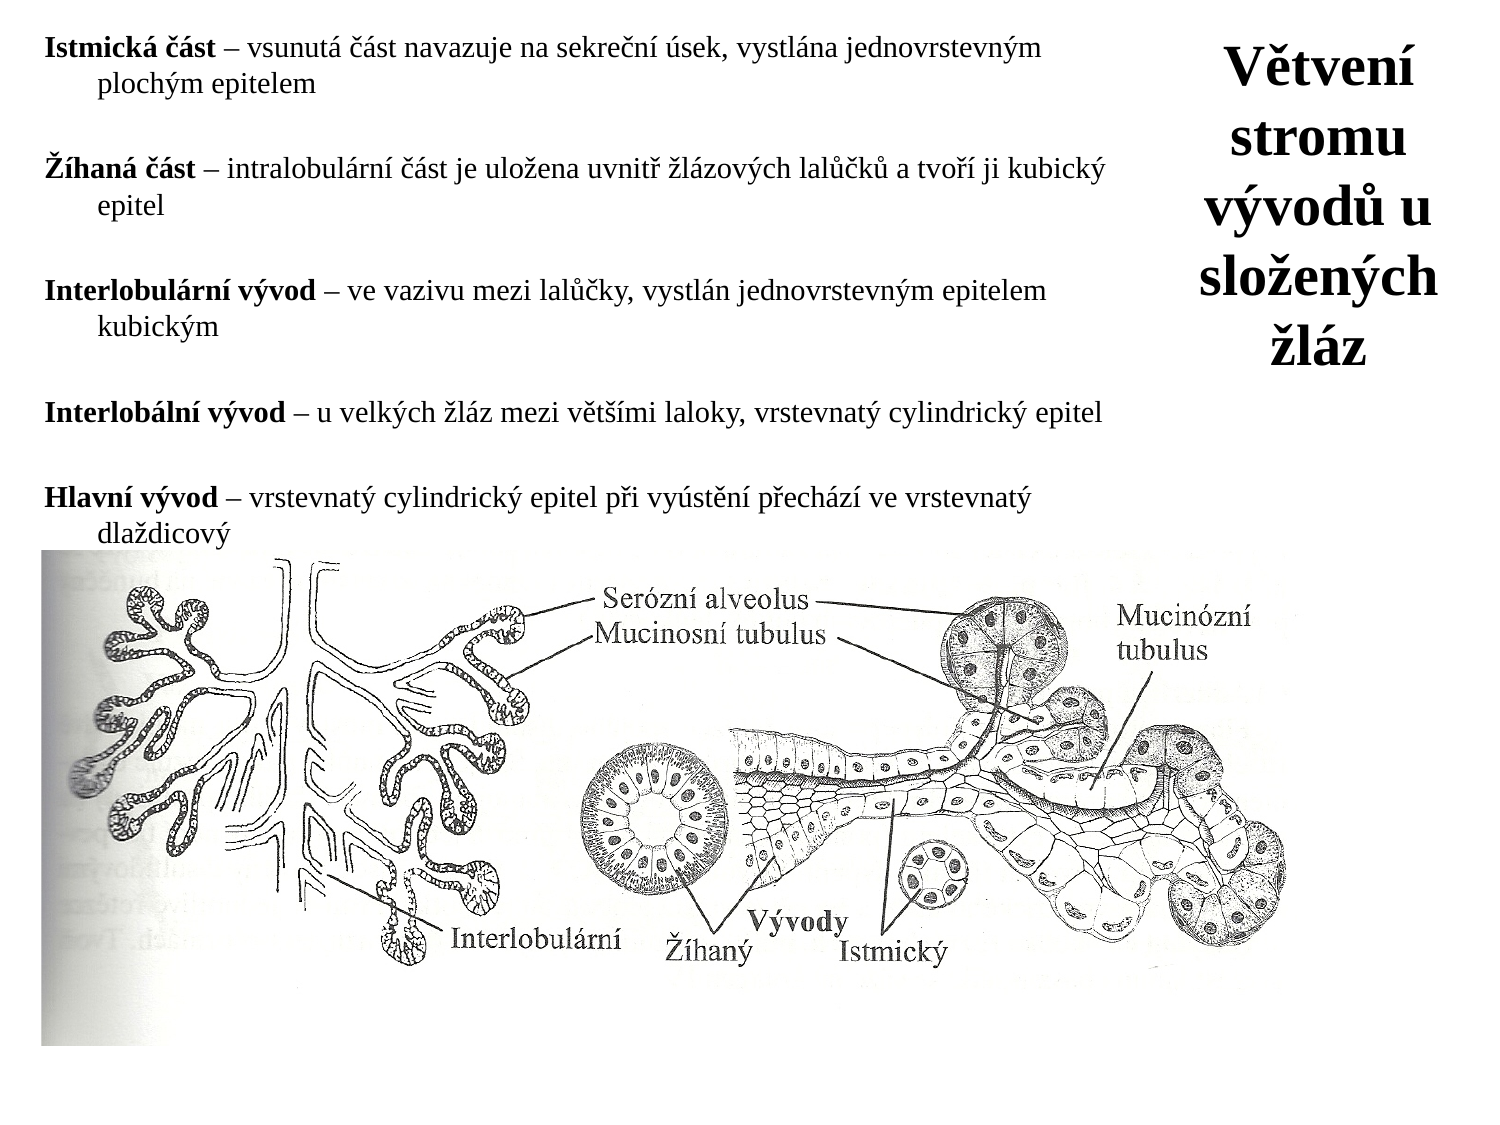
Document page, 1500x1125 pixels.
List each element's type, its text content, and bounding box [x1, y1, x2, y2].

list Istmická část – vsunutá část navazuje na sekreční úsek, vystlána jednovrstevným plochým epitelem Žíhaná část – intralobulární část je uložena uvnitř žlázových lalůčků a tvoří ji kubický epitel Interlobulární vývod – ve vazivu mezi lalůčky, vystlán jednovrstevným epitelem kubickým Interlobální vývod – u velkých žláz mezi většími laloky, vrstevnatý cylindrický epitel Hlavní vývod – vrstevnatý cylindrický epitel při vyústění přechází ve vrstevnatý dlaždicový [29, 19, 1128, 575]
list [40, 550, 1307, 1046]
title Větvení stromu vývodů u složených žláz [1163, 19, 1475, 386]
